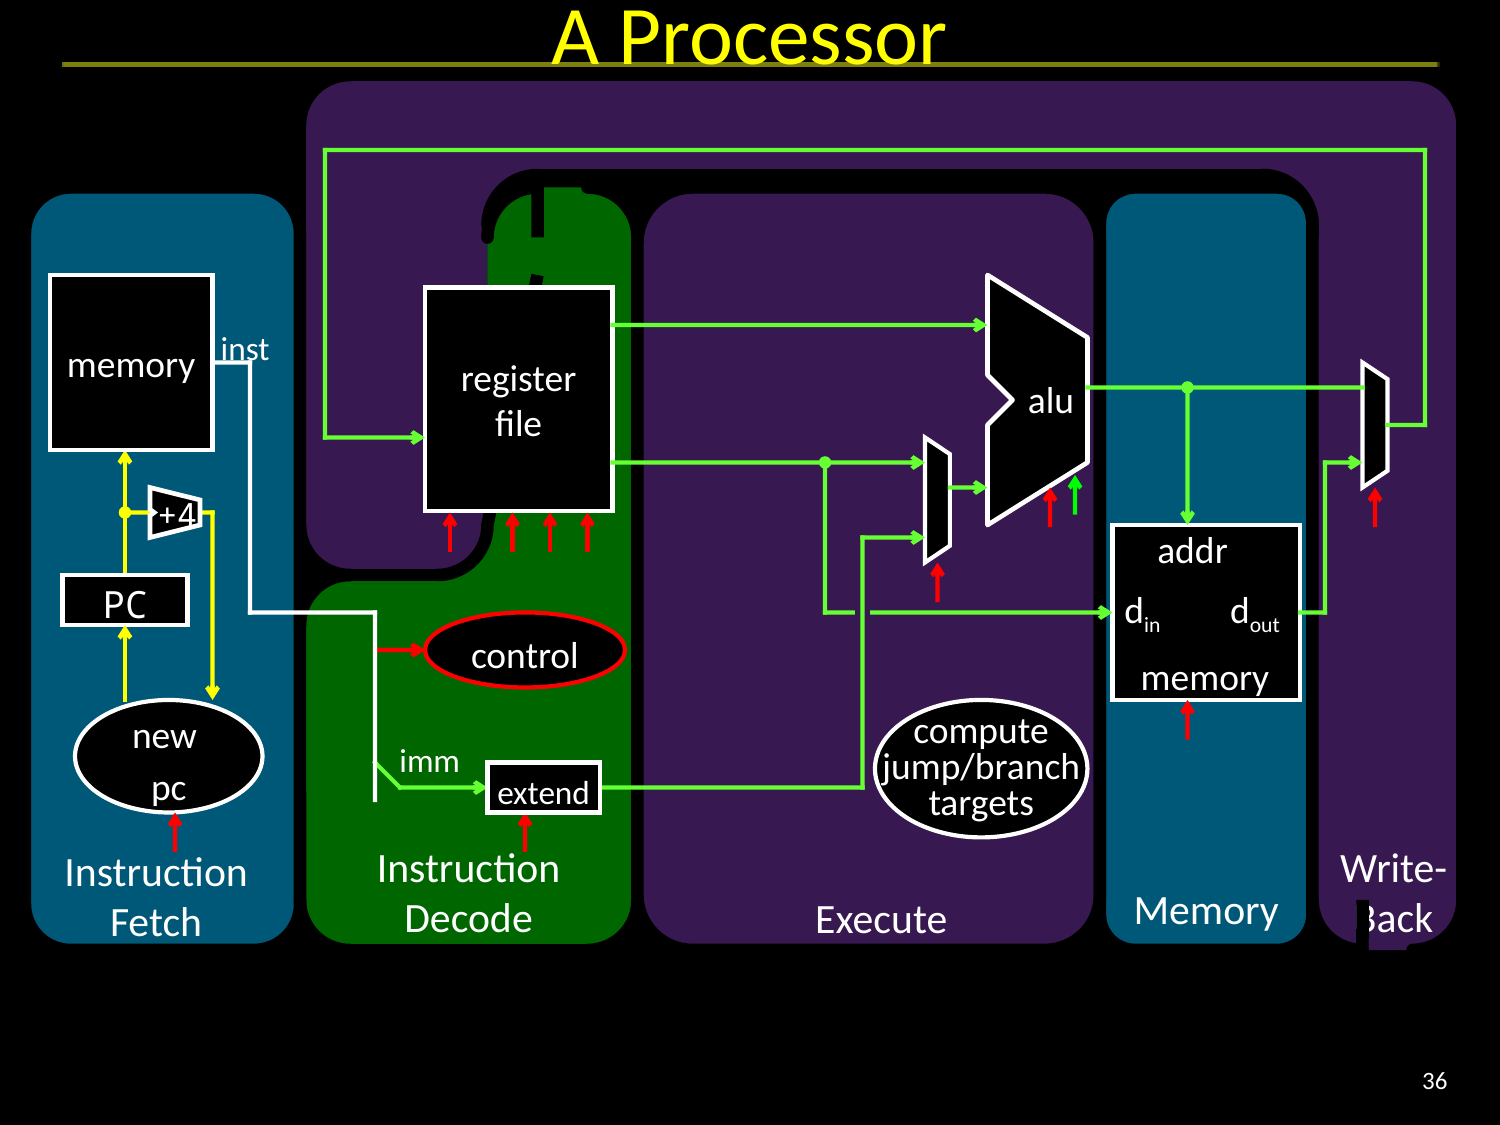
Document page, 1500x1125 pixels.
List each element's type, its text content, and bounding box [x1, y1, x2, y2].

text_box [1329, 521, 1463, 951]
title A Processor [0, 0, 1500, 63]
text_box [1101, 187, 1326, 511]
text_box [638, 187, 1101, 951]
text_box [149, 487, 201, 538]
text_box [299, 74, 1463, 511]
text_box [24, 187, 297, 954]
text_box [1104, 521, 1326, 951]
picture [62, 63, 1440, 67]
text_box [299, 187, 638, 951]
